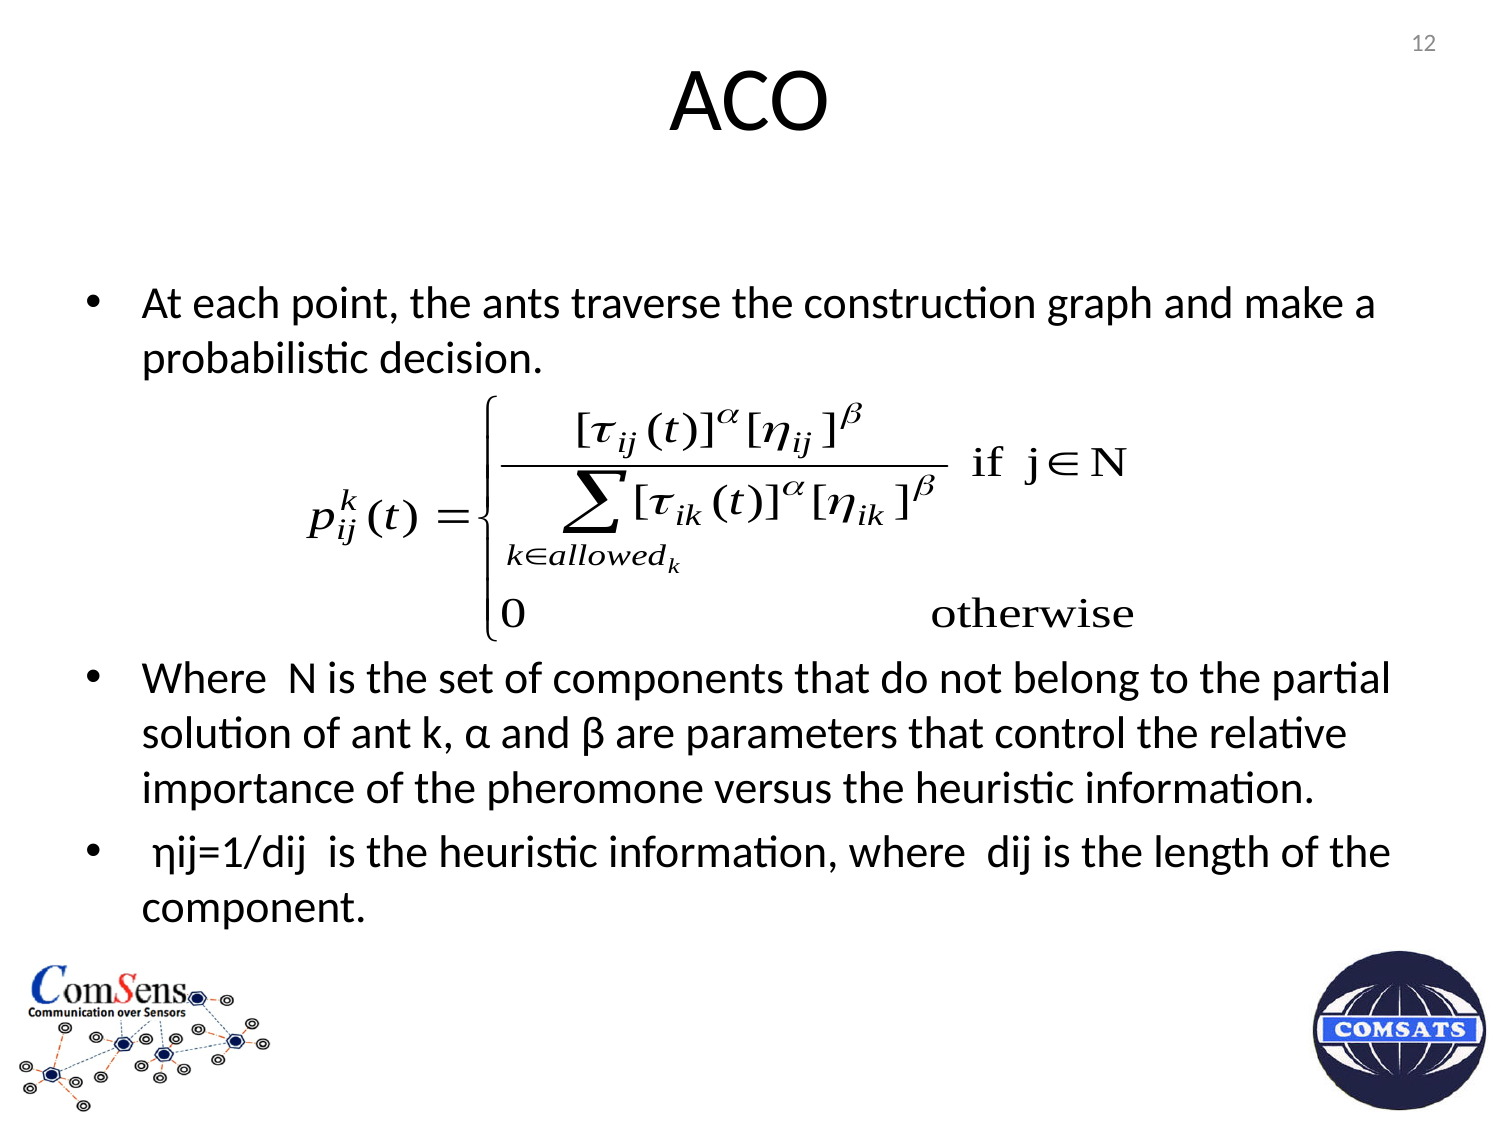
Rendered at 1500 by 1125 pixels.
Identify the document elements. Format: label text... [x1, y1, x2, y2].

list At each point, the ants traverse the construction graph and make a probabilistic decision. Where N is the set of components that do not belong to the partial solution of ant k, α and β are parameters that control the relative importance of the pheromone versus the heuristic information. ηij=1/dij is the heuristic information, where dij is the length of the component. [70, 265, 1421, 1008]
picture [1309, 948, 1489, 1114]
text_box 12 [1101, 11, 1452, 72]
picture [11, 960, 275, 1114]
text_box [292, 386, 1173, 715]
title ACO [75, 0, 1425, 188]
